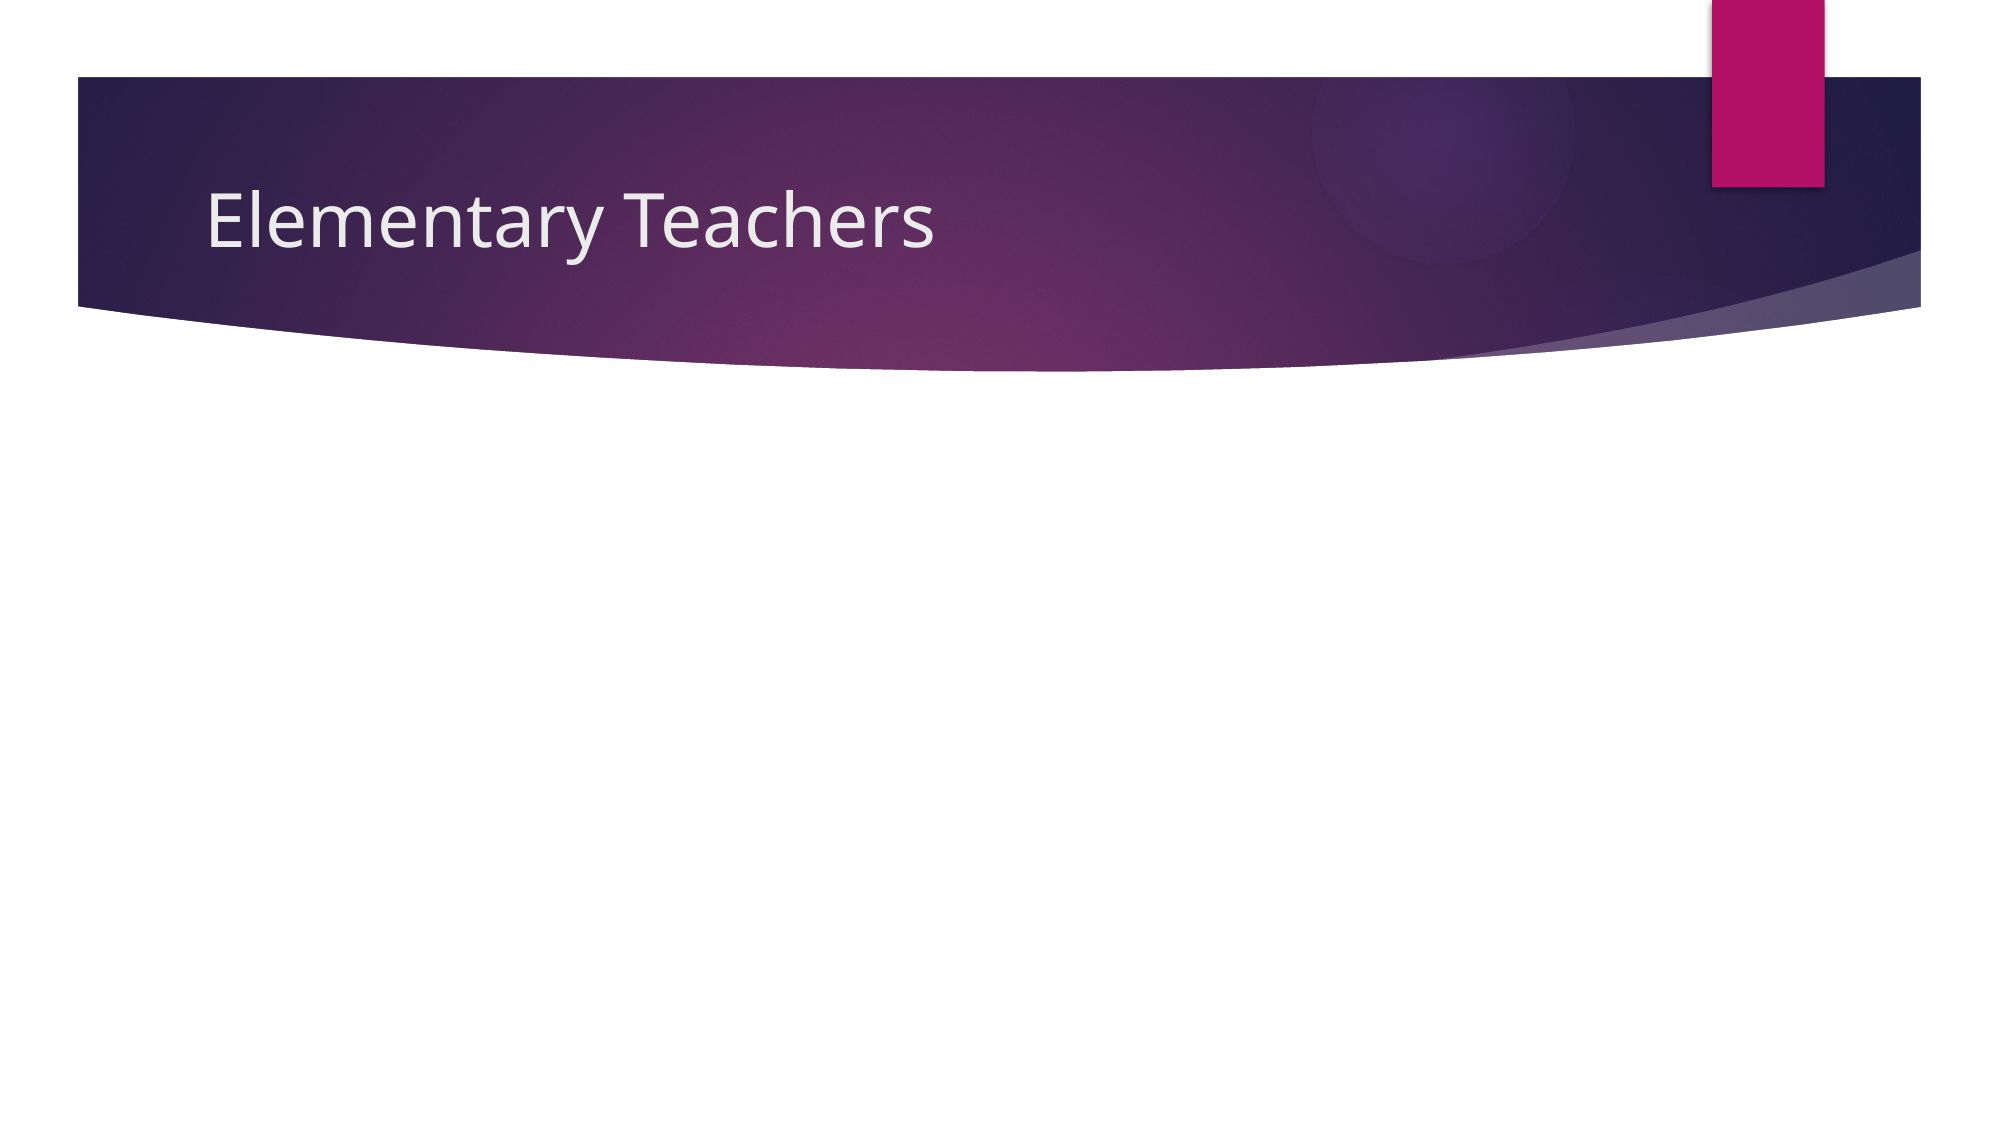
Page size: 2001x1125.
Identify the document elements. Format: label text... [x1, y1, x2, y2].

title Elementary Teachers [189, 159, 1627, 276]
